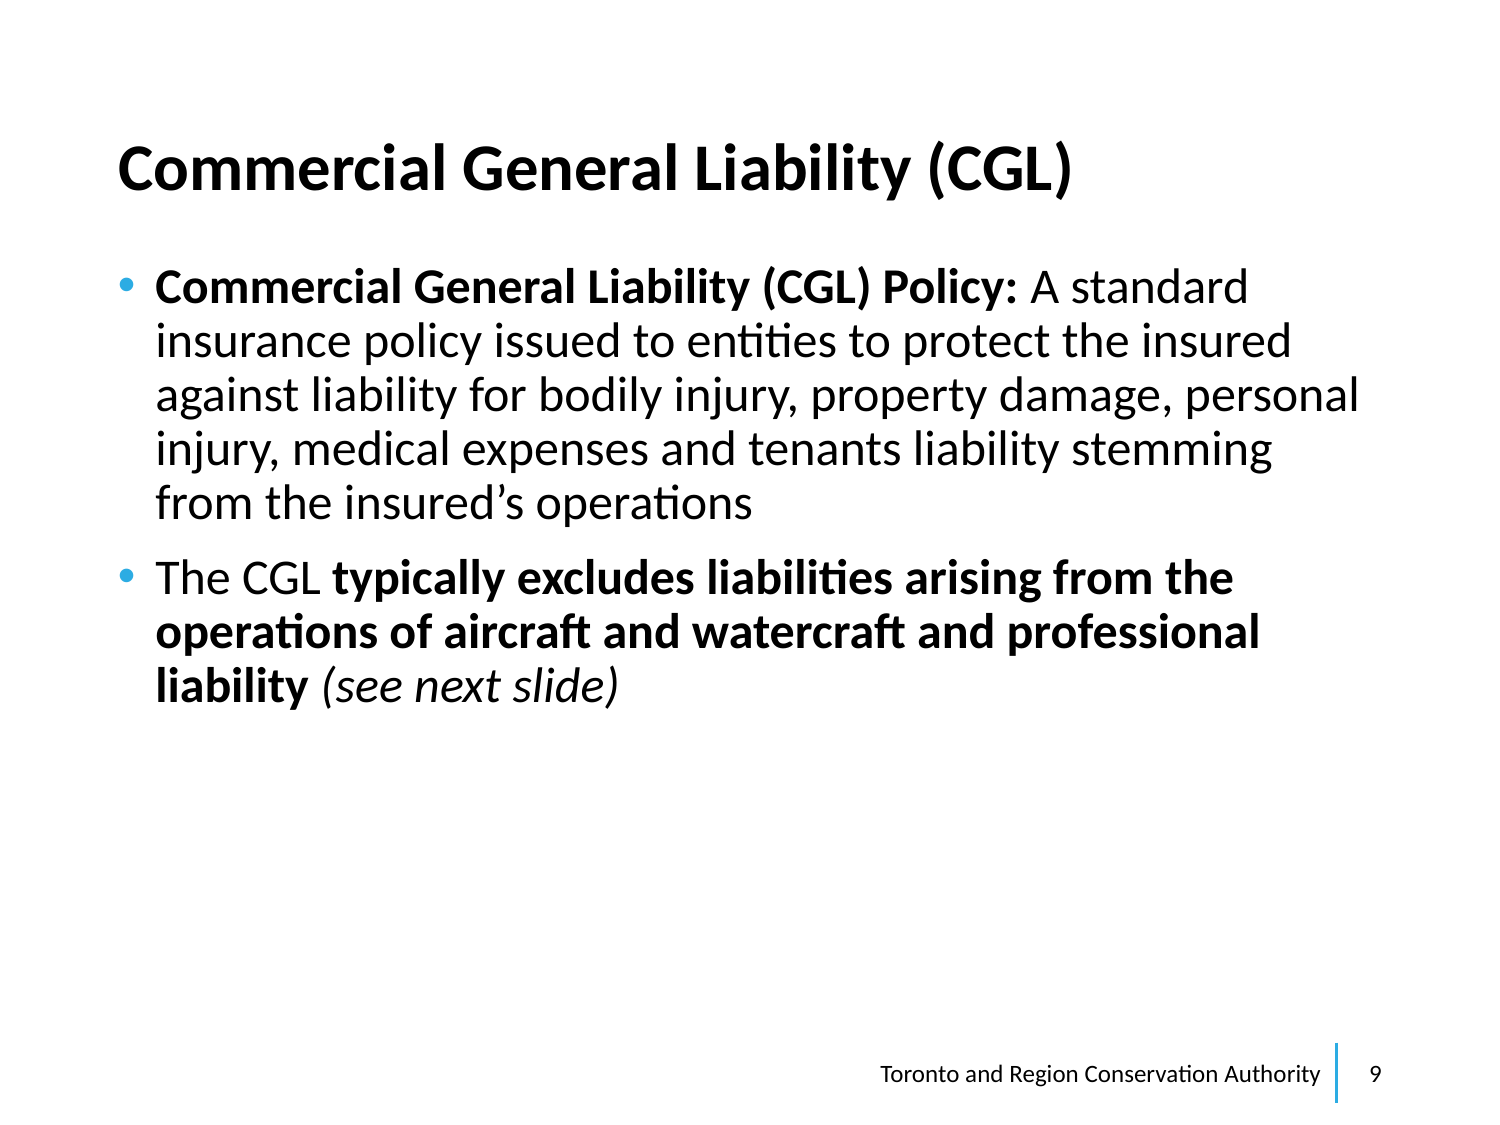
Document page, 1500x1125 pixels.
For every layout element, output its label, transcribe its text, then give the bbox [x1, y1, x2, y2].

title Commercial General Liability (CGL) [103, 84, 1397, 252]
slide_number 9 [1336, 1042, 1397, 1103]
footer Toronto and Region Conservation Authority [820, 1042, 1336, 1103]
list Commercial General Liability (CGL) Policy: A standard insurance policy issued to entities to protect the insured against liability for bodily injury, property damage, personal injury, medical expenses and tenants liability stemming from the insured’s operations The CGL typically excludes liabilities arising from the operations of aircraft and watercraft and professional liability (see next slide) [103, 252, 1397, 967]
